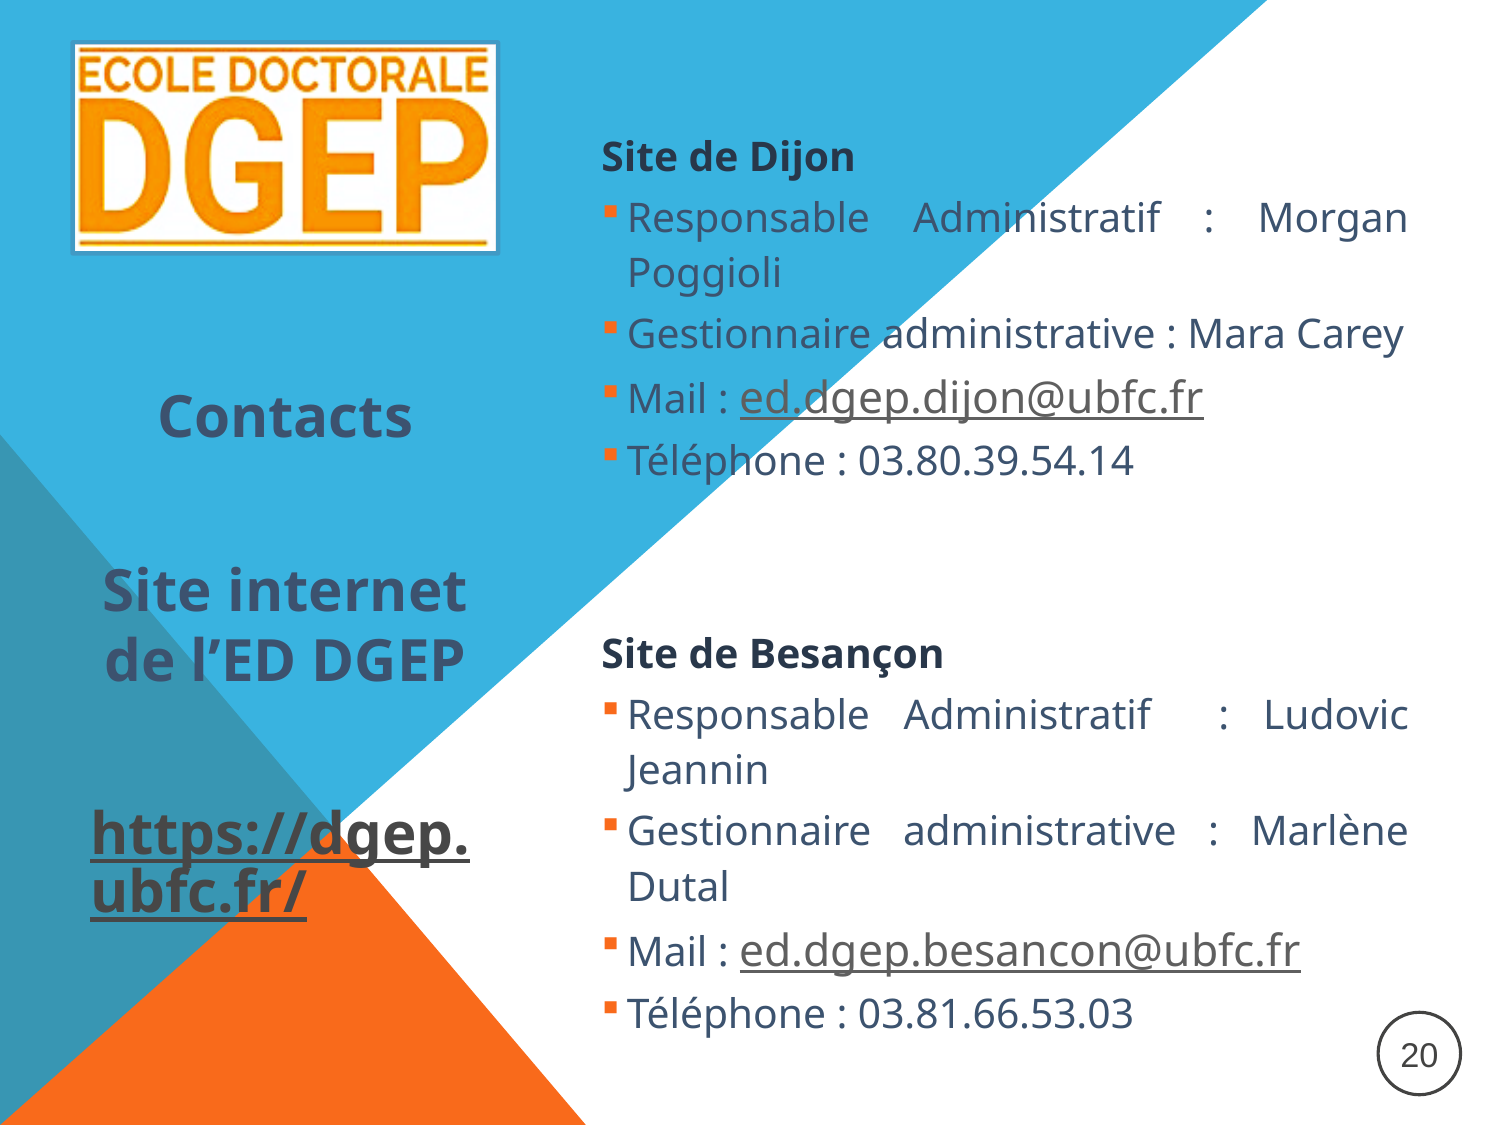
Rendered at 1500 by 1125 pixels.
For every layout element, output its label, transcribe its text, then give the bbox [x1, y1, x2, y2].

list Site de Dijon Responsable Administratif : Morgan Poggioli Gestionnaire administrative : Mara Carey Mail : ed.dgep.dijon@ubfc.fr Téléphone : 03.80.39.54.14 Site de Besançon Responsable Administratif : Ludovic Jeannin Gestionnaire administrative : Marlène Dutal Mail : ed.dgep.besancon@ubfc.fr Téléphone : 03.81.66.53.03 [586, 44, 1425, 1103]
list Contacts Site internet de l’ED DGEP https://dgep.ubfc.fr/ [75, 257, 496, 1004]
picture [74, 44, 496, 252]
slide_number 20 [1376, 1010, 1463, 1097]
